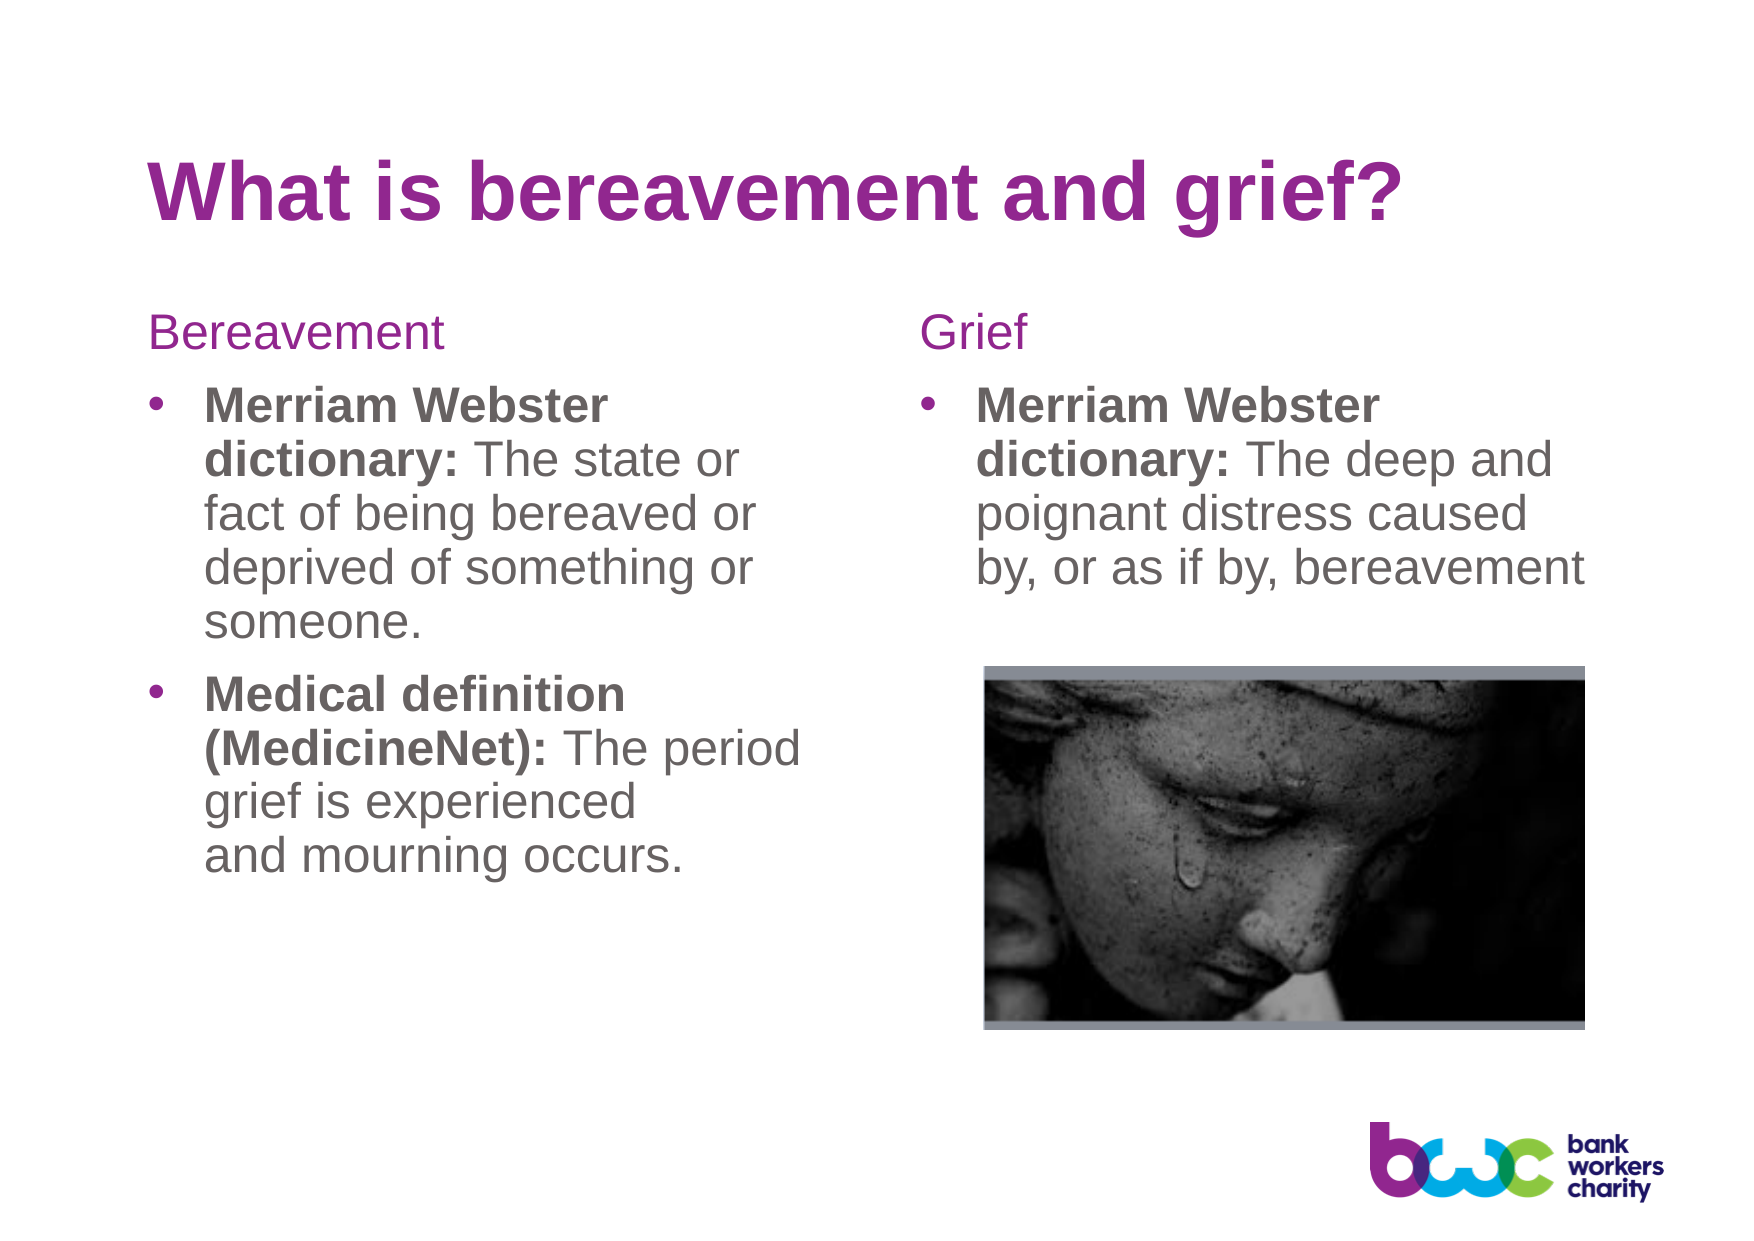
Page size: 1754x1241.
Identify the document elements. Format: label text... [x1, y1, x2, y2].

text_box [77, 149, 1728, 488]
picture [983, 666, 1585, 1030]
list Bereavement Merriam Webster dictionary: The state or fact of being bereaved or deprived of something or someone. Medical definition (MedicineNet): The period grief is experienced and mourning occurs. Grief Merriam Webster dictionary: The deep and poignant distress caused by, or as if by, bereavement [147, 488, 1603, 1197]
picture [1370, 1122, 1664, 1204]
